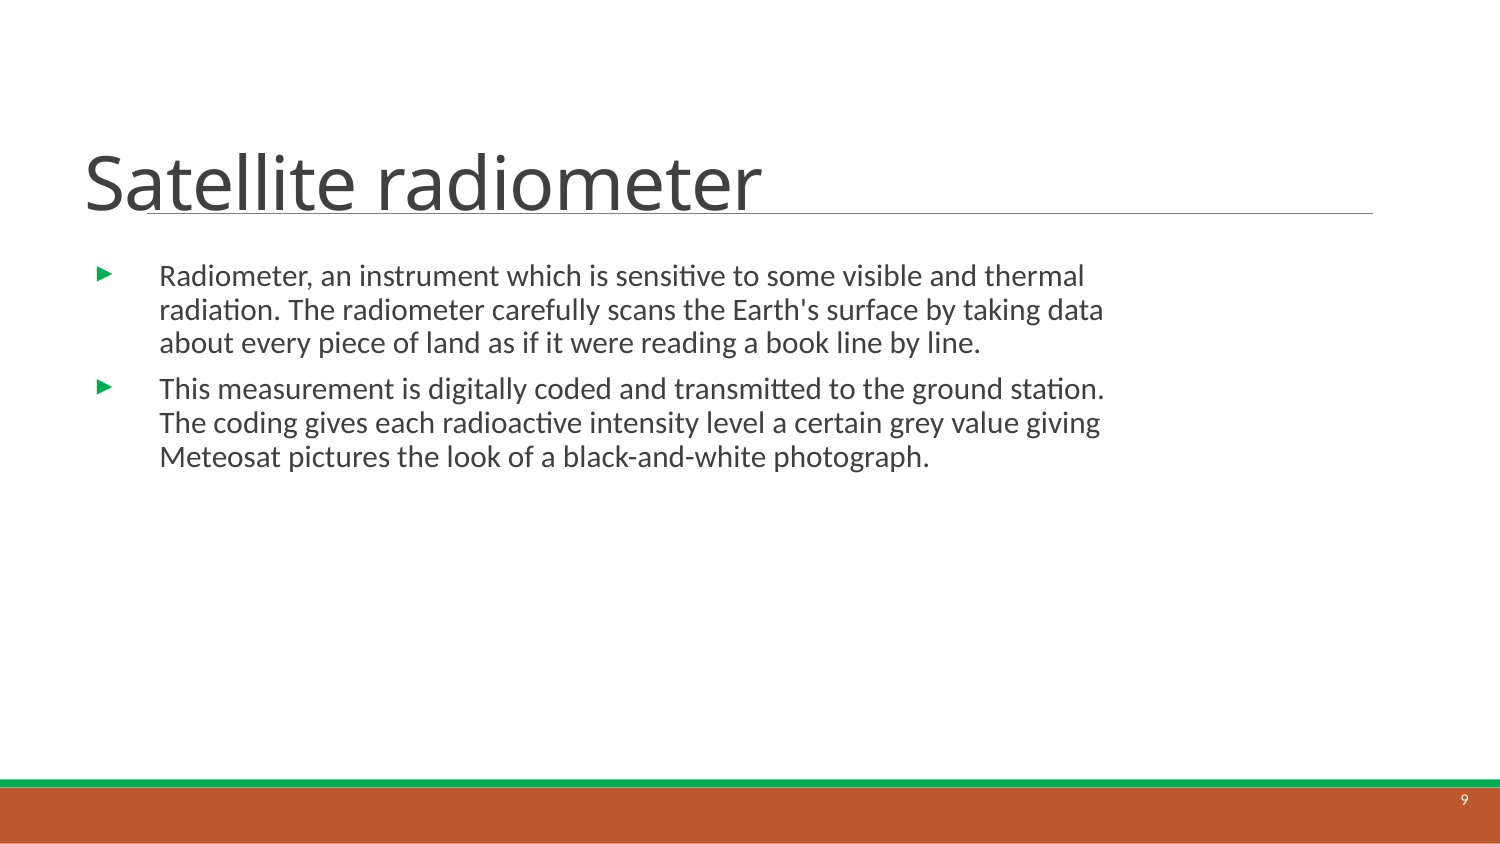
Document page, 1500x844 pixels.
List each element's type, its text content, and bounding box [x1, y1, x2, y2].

title Satellite radiometer [84, 132, 1130, 242]
list Radiometer, an instrument which is sensitive to some visible and thermal radiation. The radiometer carefully scans the Earth's surface by taking data about every piece of land as if it were reading a book line by line. This measurement is digitally coded and transmitted to the ground station. The coding gives each radioactive intensity level a certain grey value giving Meteosat pictures the look of a black-and-white photograph. [84, 259, 1130, 734]
slide_number 9 [1378, 766, 1469, 832]
